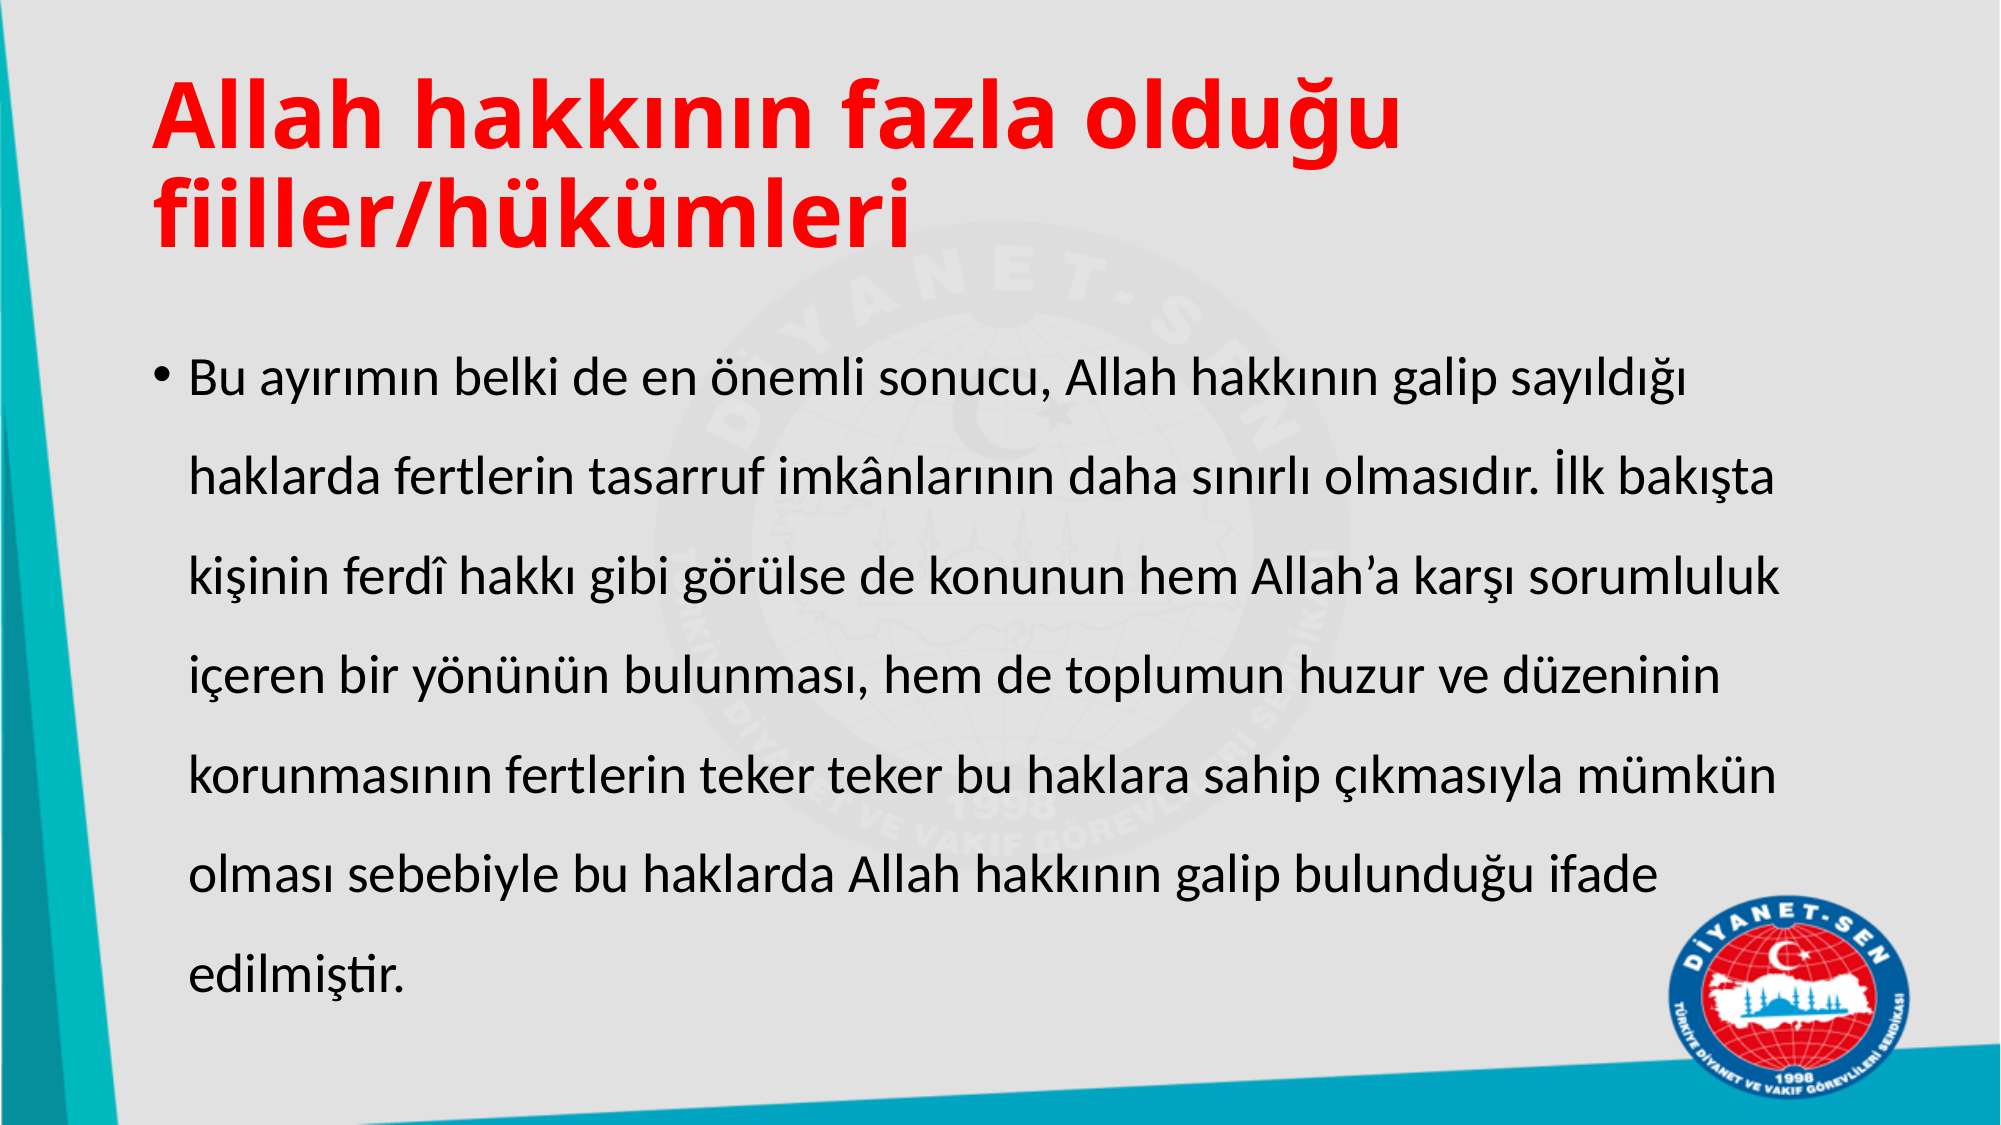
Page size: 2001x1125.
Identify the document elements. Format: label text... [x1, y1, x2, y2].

title Allah hakkının fazla olduğu fiiller/hükümleri [137, 59, 1863, 278]
list Bu ayırımın belki de en önemli sonucu, Allah hakkının galip sayıldığı haklarda fertlerin tasarruf imkânlarının daha sınırlı olmasıdır. İlk bakışta kişinin ferdî hakkı gibi görülse de konunun hem Allah’a karşı sorumluluk içeren bir yönünün bulunması, hem de toplumun huzur ve düzeninin korunmasının fertlerin teker teker bu haklara sahip çıkmasıyla mümkün olması sebebiyle bu haklarda Allah hakkının galip bulunduğu ifade edilmiştir. [137, 299, 1863, 1014]
picture [0, 0, 2001, 1125]
